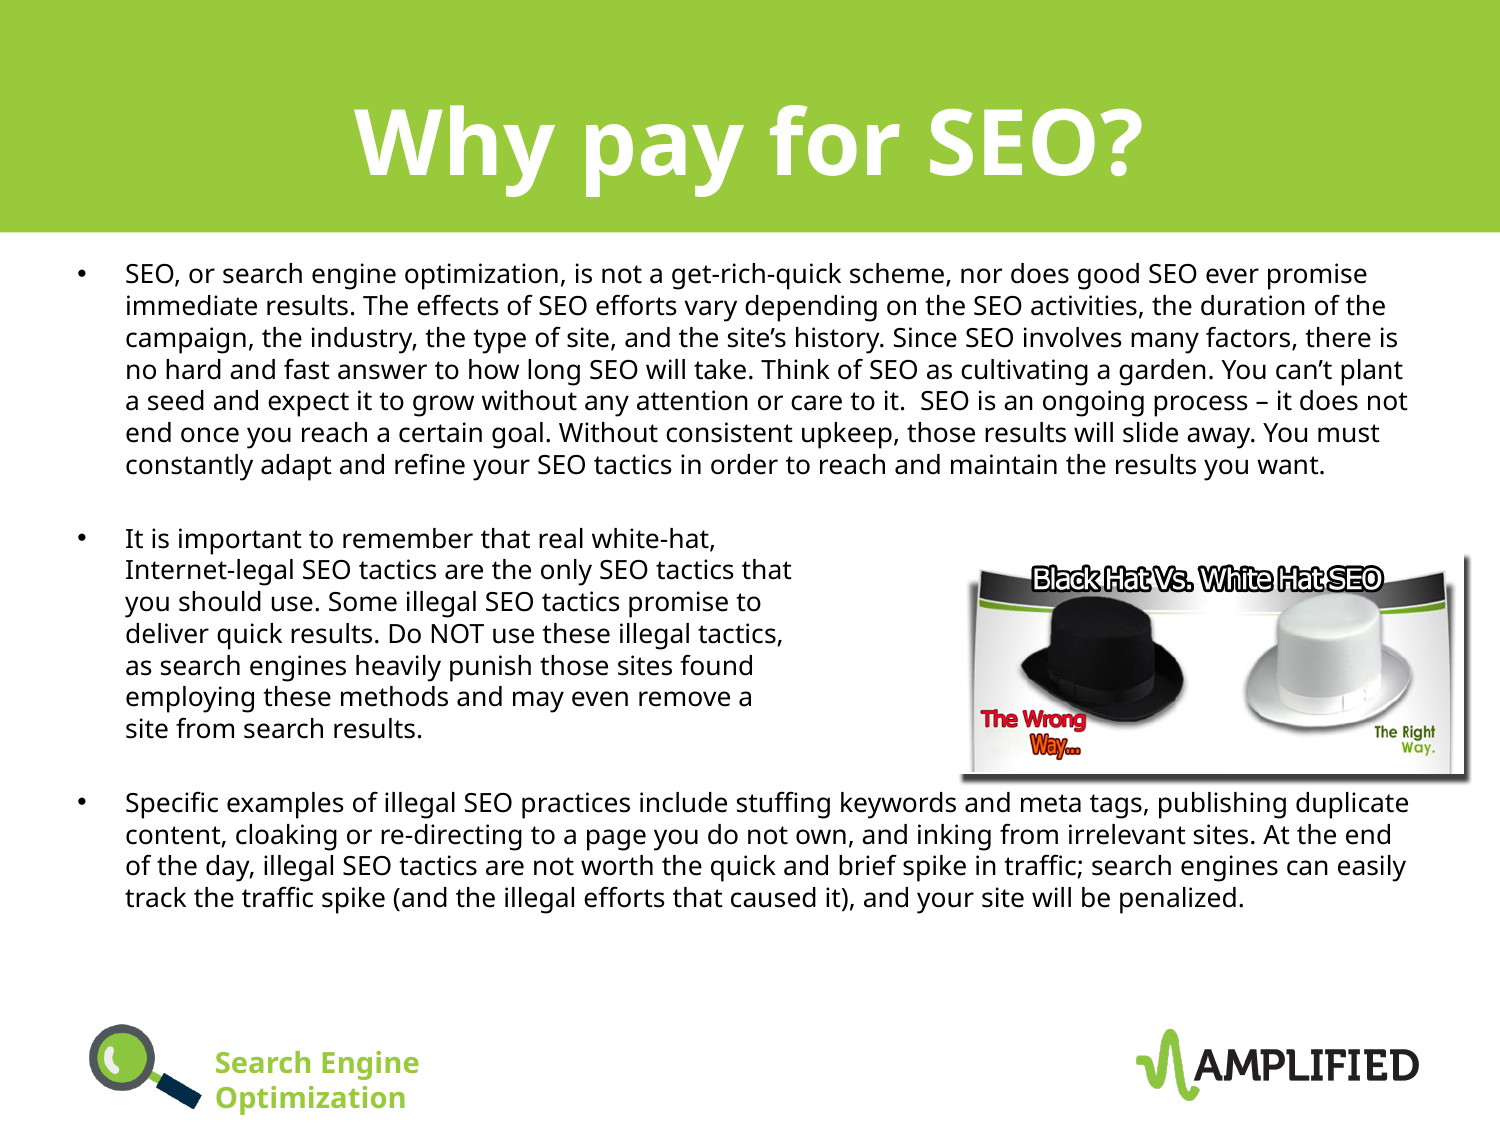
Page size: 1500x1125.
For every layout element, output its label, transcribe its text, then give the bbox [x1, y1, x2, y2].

picture [1112, 1004, 1444, 1125]
picture [837, 548, 1500, 788]
picture [87, 1024, 203, 1109]
title Why pay for SEO? [75, 45, 1425, 233]
list SEO, or search engine optimization, is not a get-rich-quick scheme, nor does good SEO ever promise immediate results. The effects of SEO efforts vary depending on the SEO activities, the duration of the campaign, the industry, the type of site, and the site’s history. Since SEO involves many factors, there is no hard and fast answer to how long SEO will take. Think of SEO as cultivating a garden. You can’t plant a seed and expect it to grow without any attention or care to it. SEO is an ongoing process – it does not end once you reach a certain goal. Without consistent upkeep, those results will slide away. You must constantly adapt and refine your SEO tactics in order to reach and maintain the results you want. It is important to remember that real white-hat, Internet-legal SEO tactics are the only SEO tactics that you should use. Some illegal SEO tactics promise to deliver quick results. Do NOT use these illegal tactics, as search engines heavily punish those sites found employing these methods and may even remove a site from search results. Specific examples of illegal SEO practices include stuffing keywords and meta tags, publishing duplicate content, cloaking or re-directing to a page you do not own, and inking from irrelevant sites. At the end of the day, illegal SEO tactics are not worth the quick and brief spike in traffic; search engines can easily track the traffic spike (and the illegal efforts that caused it), and your site will be penalized. [62, 249, 1438, 988]
